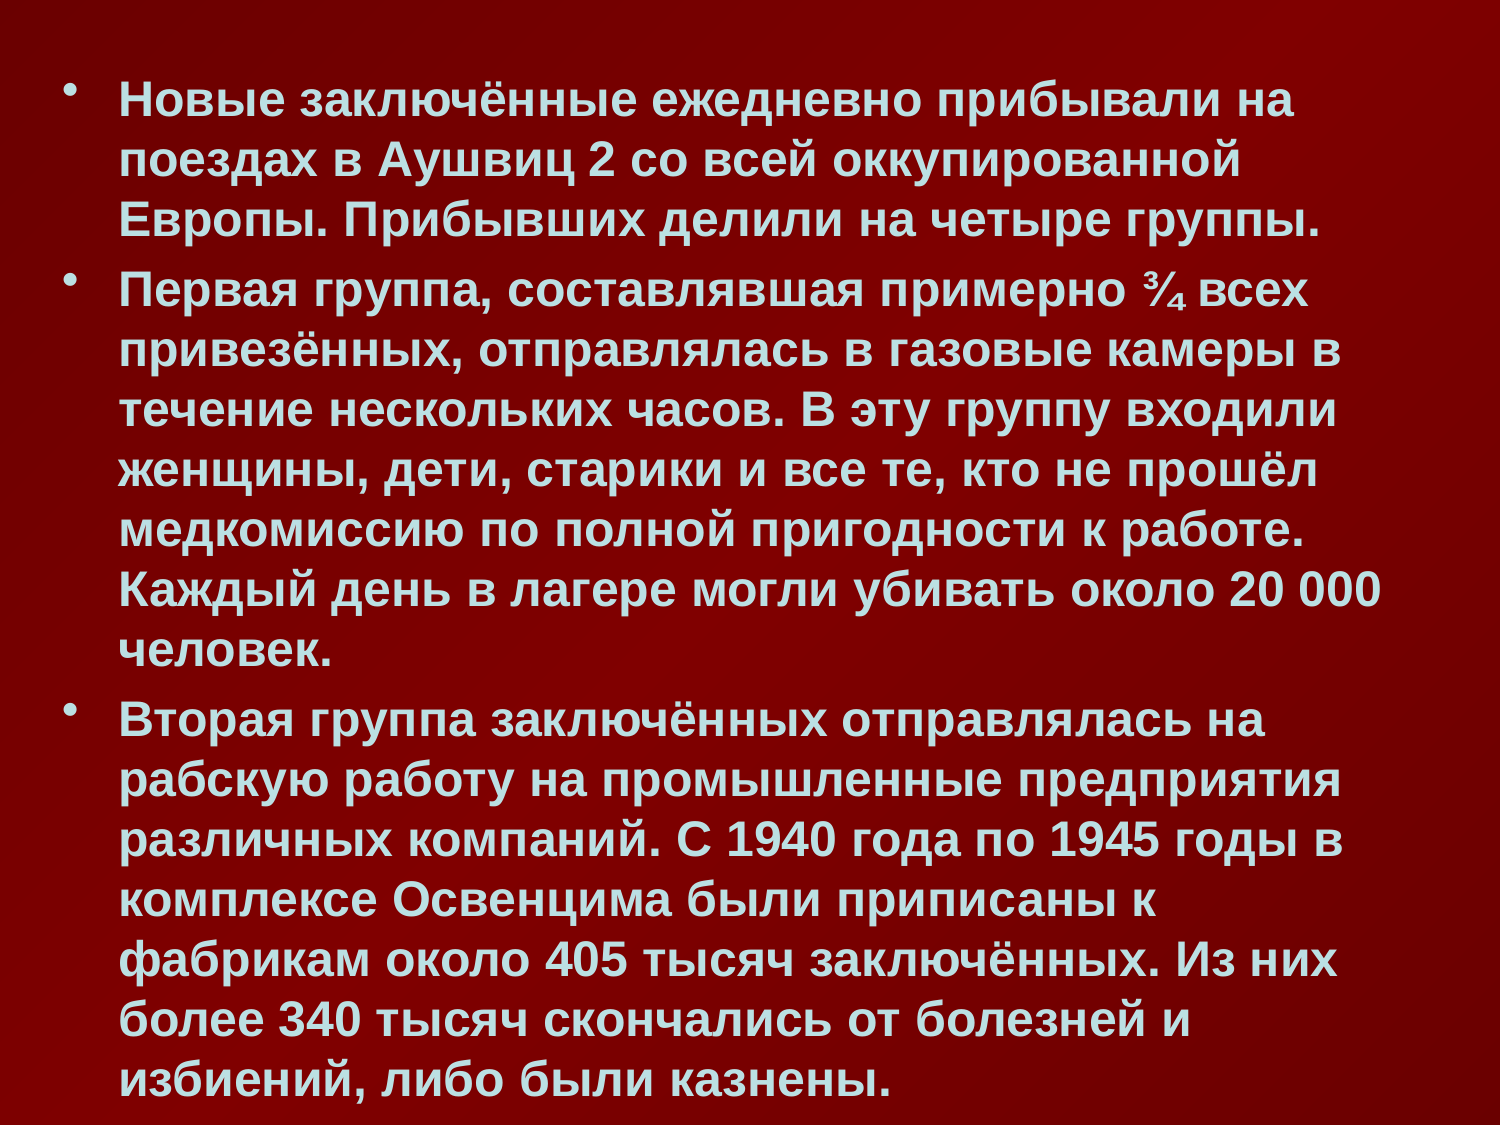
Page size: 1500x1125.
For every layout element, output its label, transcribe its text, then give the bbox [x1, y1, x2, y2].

list Новые заключённые ежедневно прибывали на поездах в Аушвиц 2 со всей оккупированной Европы. Прибывших делили на четыре группы. Первая группа, составлявшая примерно ¾ всех привезённых, отправлялась в газовые камеры в течение нескольких часов. В эту группу входили женщины, дети, старики и все те, кто не прошёл медкомиссию по полной пригодности к работе. Каждый день в лагере могли убивать около 20 000 человек. Вторая группа заключённых отправлялась на рабскую работу на промышленные предприятия различных компаний. С 1940 года по 1945 годы в комплексе Освенцима были приписаны к фабрикам около 405 тысяч заключённых. Из них более 340 тысяч скончались от болезней и избиений, либо были казнены. [46, 58, 1426, 1006]
